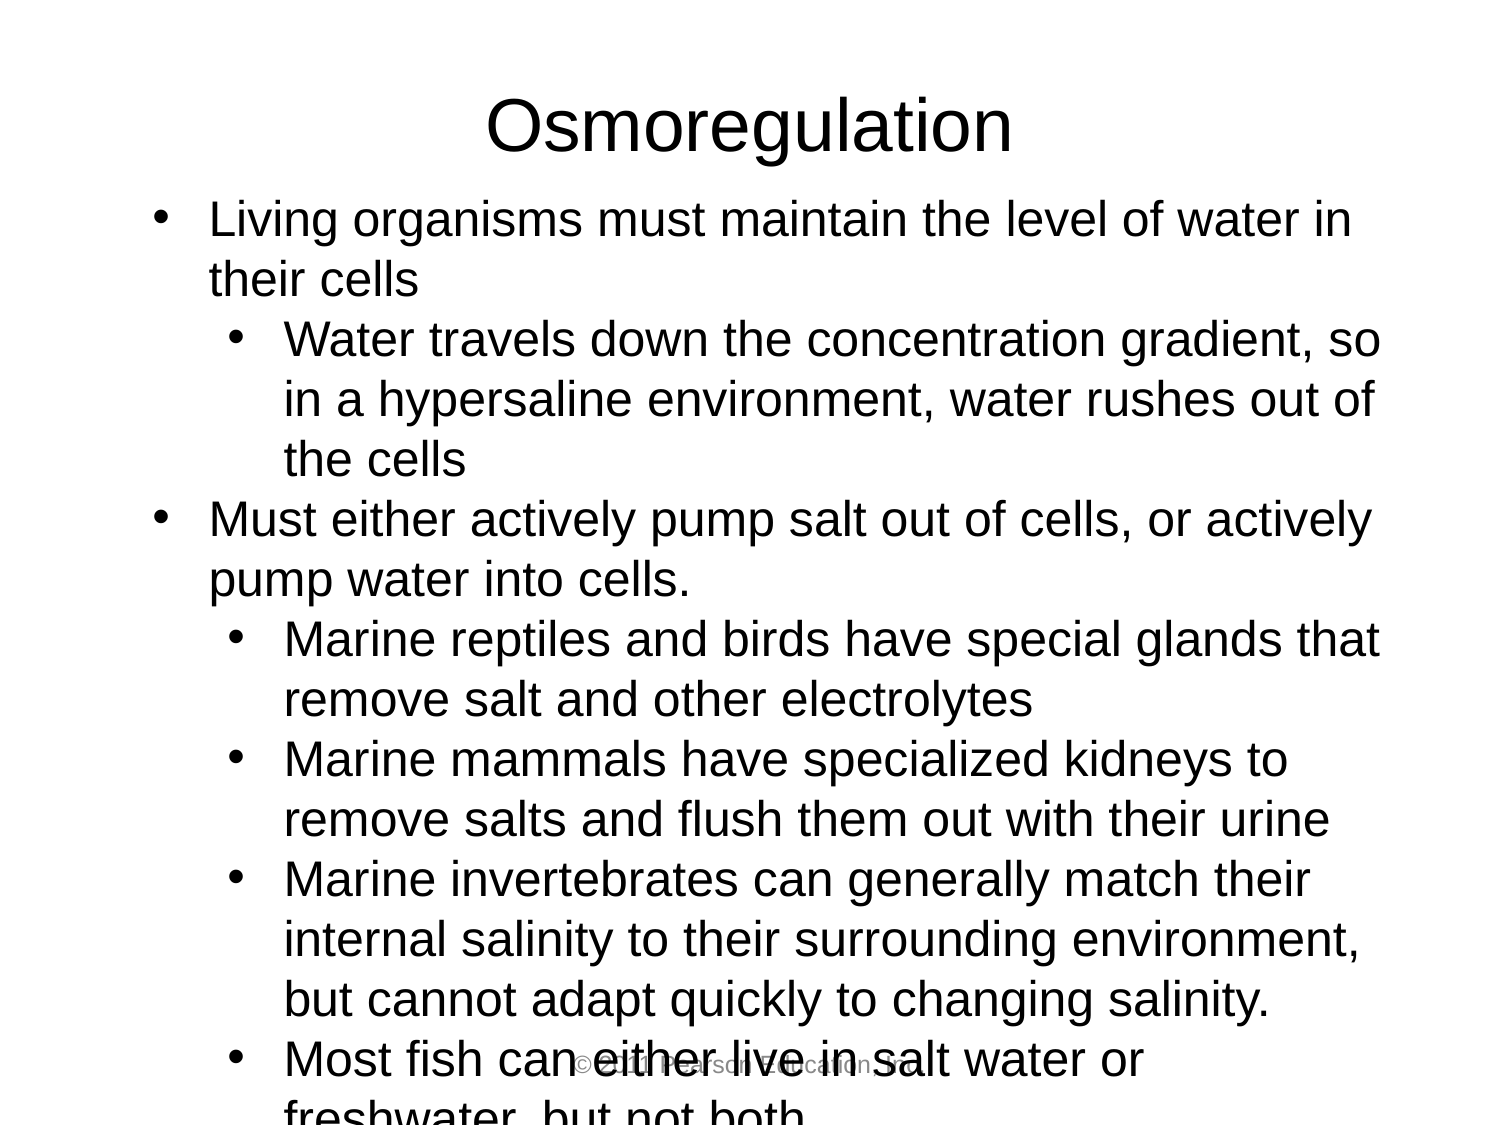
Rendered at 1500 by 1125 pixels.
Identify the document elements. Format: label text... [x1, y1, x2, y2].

text_box Osmoregulation [241, 68, 1259, 174]
text_box Living organisms must maintain the level of water in their cells Water travels down the concentration gradient, so in a hypersaline environment, water rushes out of the cells Must either actively pump salt out of cells, or actively pump water into cells. Marine reptiles and birds have special glands that remove salt and other electrolytes Marine mammals have specialized kidneys to remove salts and flush them out with their urine Marine invertebrates can generally match their internal salinity to their surrounding environment, but cannot adapt quickly to changing salinity. Most fish can either live in salt water or freshwater, but not both. [137, 178, 1416, 1125]
